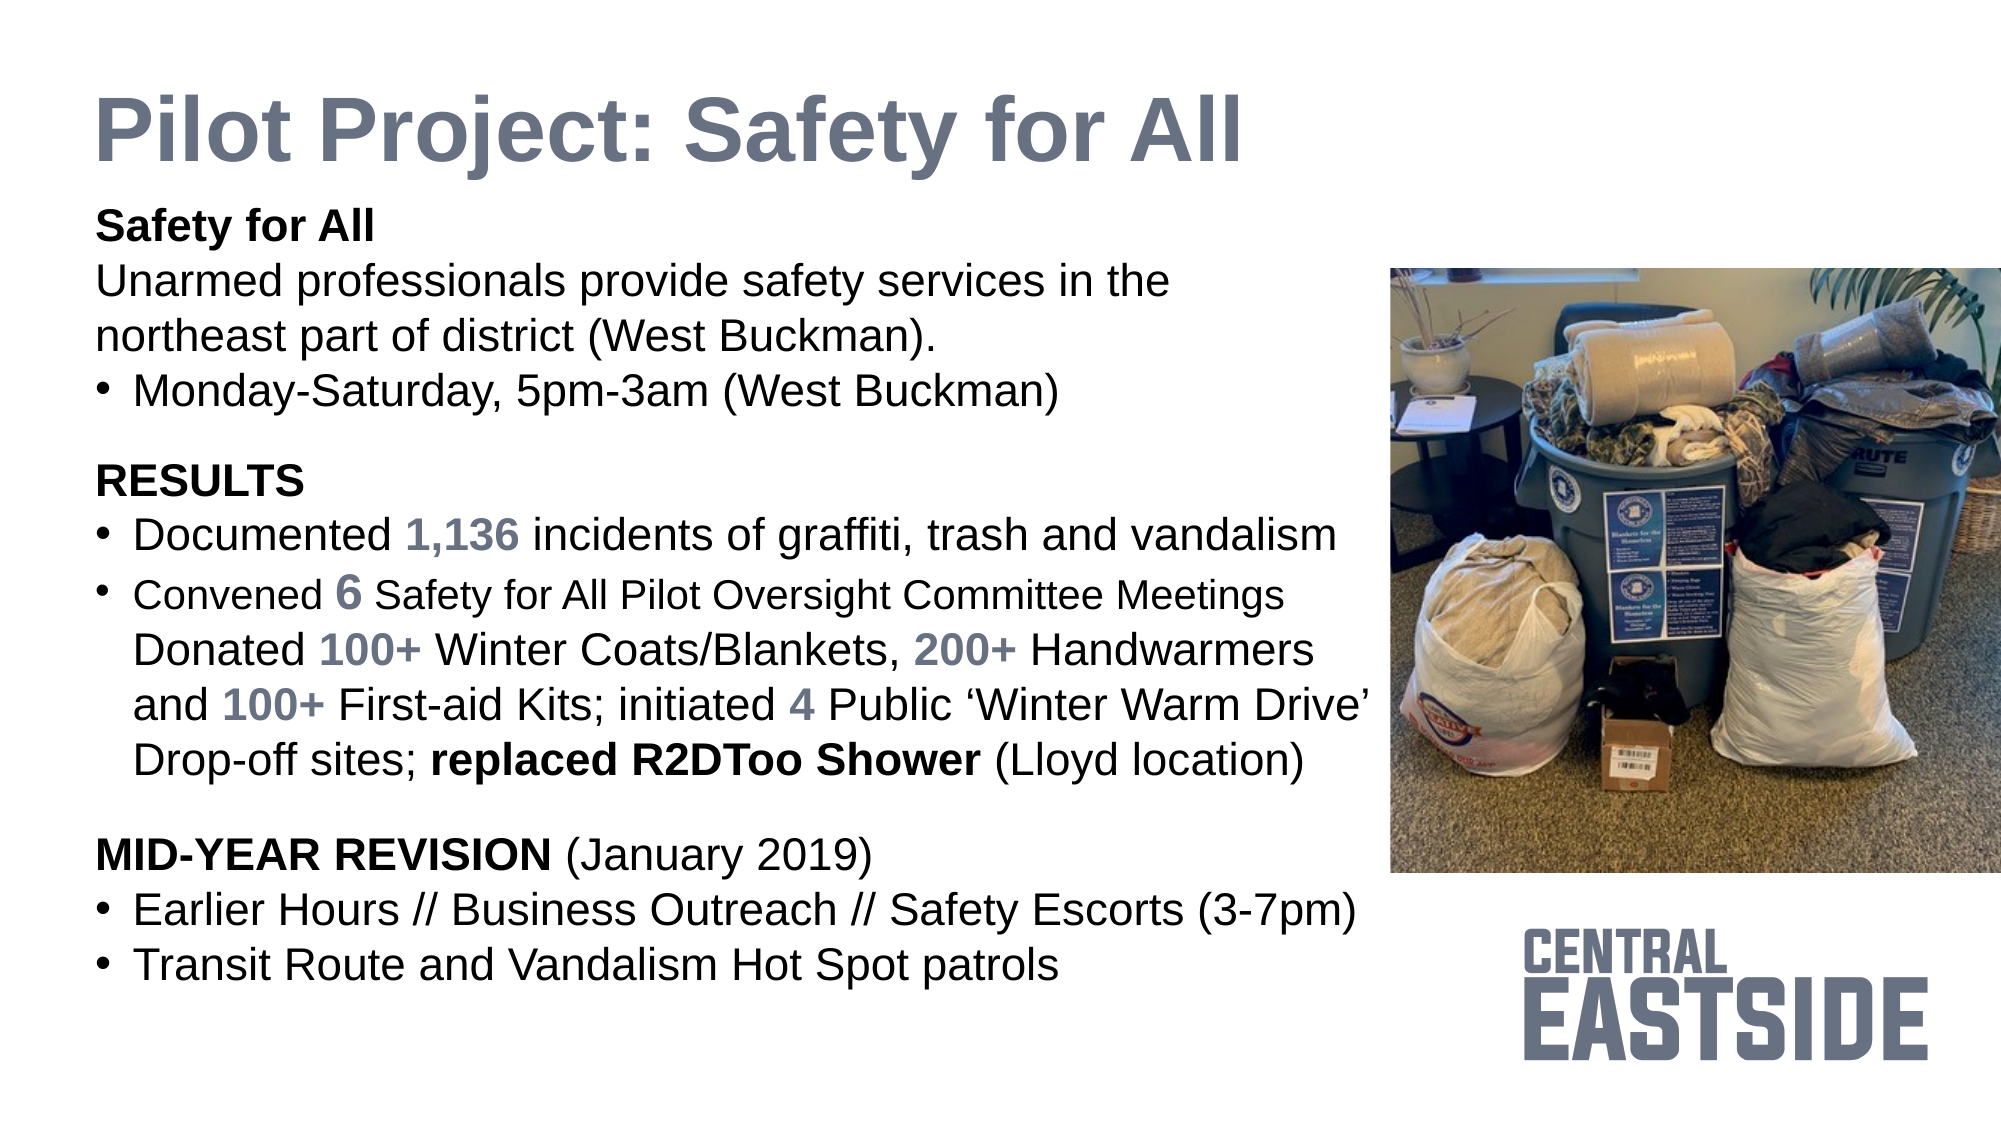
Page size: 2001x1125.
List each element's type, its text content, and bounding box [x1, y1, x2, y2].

title Pilot Project: Safety for All [78, 22, 1804, 241]
list Safety for All Unarmed professionals provide safety services in the northeast part of district (West Buckman). Monday-Saturday, 5pm-3am (West Buckman) RESULTS Documented 1,136 incidents of graffiti, trash and vandalism Convened 6 Safety for All Pilot Oversight Committee Meetings Donated 100+ Winter Coats/Blankets, 200+ Handwarmers and 100+ First-aid Kits; initiated 4 Public ‘Winter Warm Drive’ Drop-off sites; replaced R2DToo Shower (Lloyd location) MID-YEAR REVISION (January 2019) Earlier Hours // Business Outreach // Safety Escorts (3-7pm) Transit Route and Vandalism Hot Spot patrols [80, 187, 1391, 902]
picture [1390, 268, 2001, 873]
picture [1513, 915, 1938, 1066]
